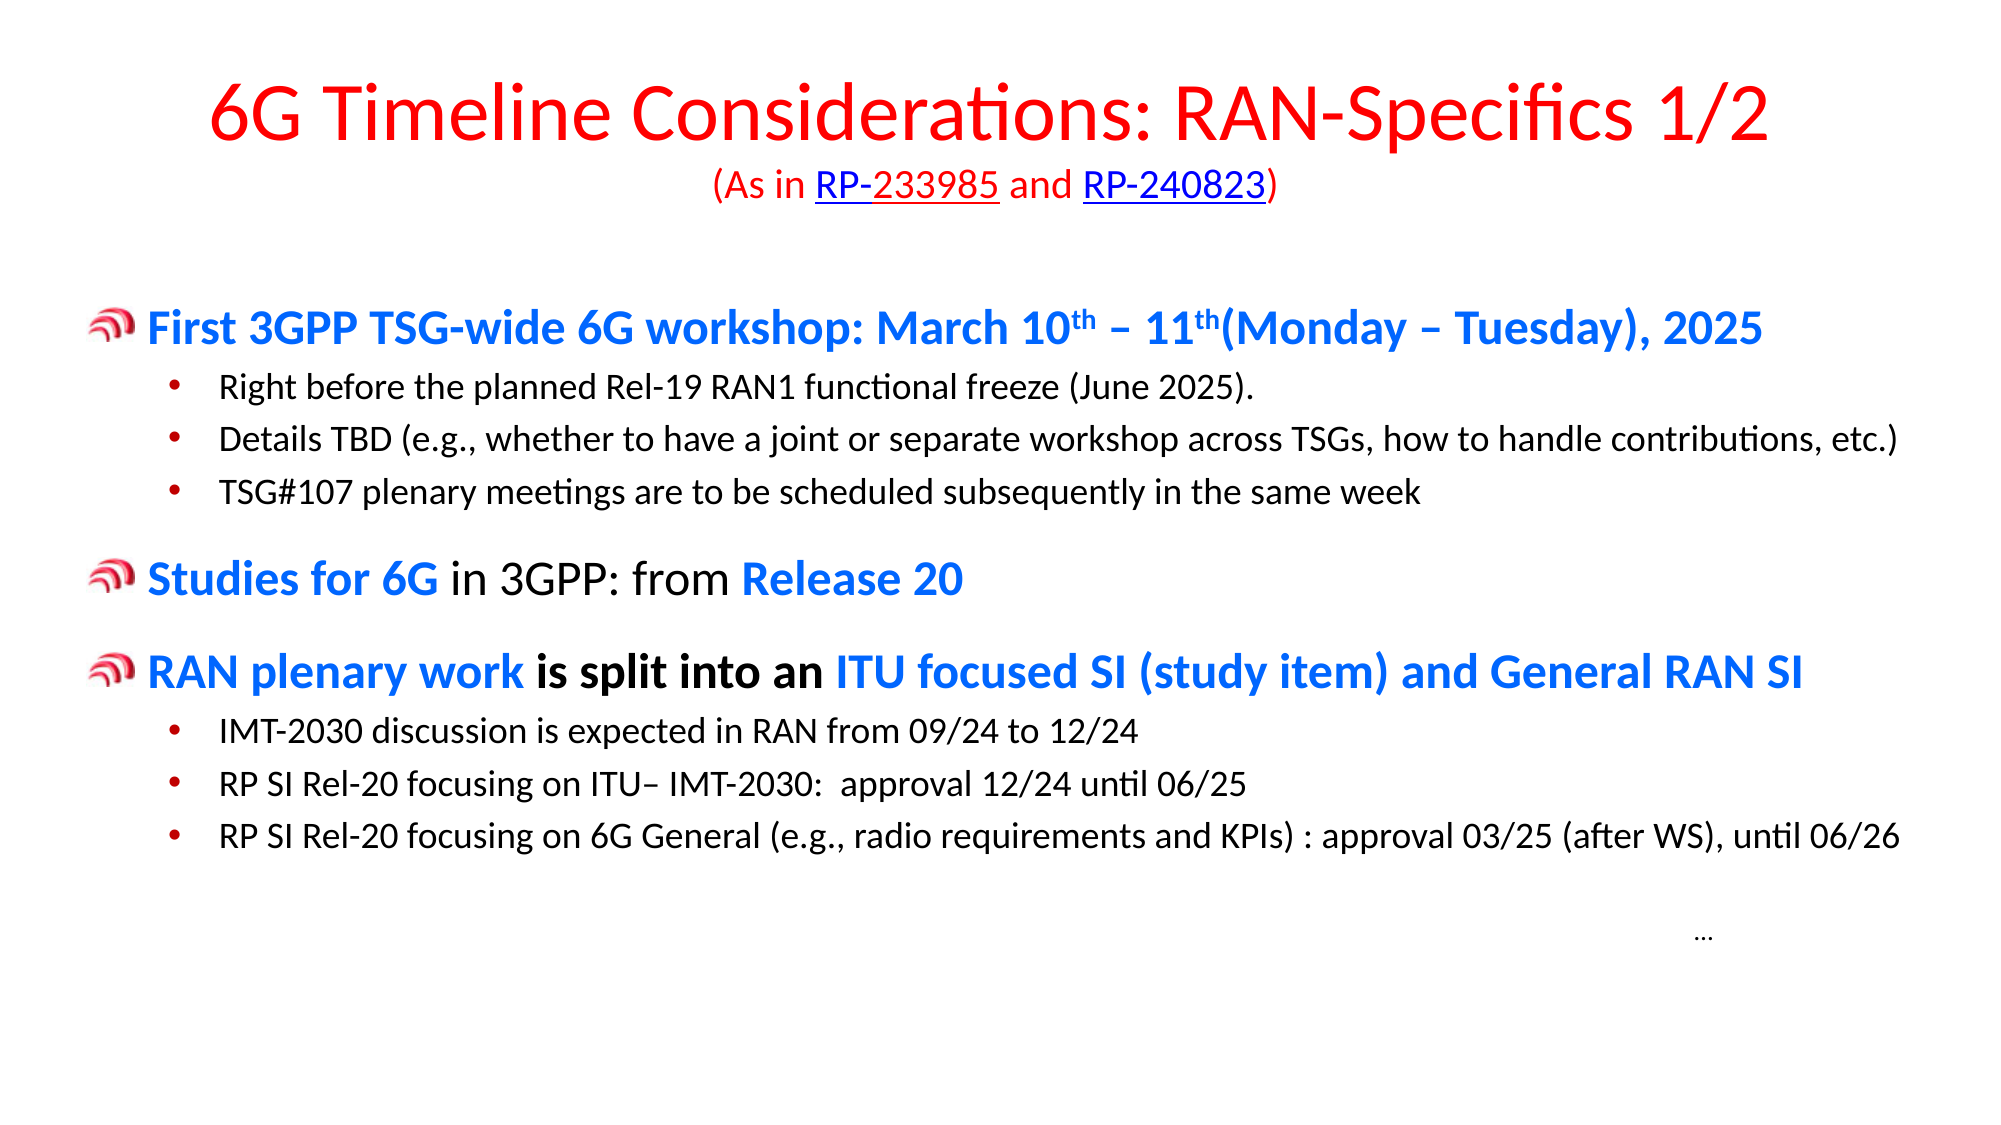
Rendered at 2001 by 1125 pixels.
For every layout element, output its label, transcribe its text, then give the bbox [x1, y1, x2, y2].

picture [86, 651, 135, 687]
list First 3GPP TSG-wide 6G workshop: March 10th – 11th(Monday – Tuesday), 2025 Right before the planned Rel-19 RAN1 functional freeze (June 2025). Details TBD (e.g., whether to have a joint or separate workshop across TSGs, how to handle contributions, etc.) TSG#107 plenary meetings are to be scheduled subsequently in the same week Studies for 6G in 3GPP: from Release 20 RAN plenary work is split into an ITU focused SI (study item) and General RAN SI IMT-2030 discussion is expected in RAN from 09/24 to 12/24 RP SI Rel-20 focusing on ITU– IMT-2030: approval 12/24 until 06/25 RP SI Rel-20 focusing on 6G General (e.g., radio requirements and KPIs) : approval 03/25 (after WS), until 06/26 [71, 286, 1929, 975]
picture [86, 306, 135, 342]
title 6G Timeline Considerations: RAN-Specifics 1/2 (As in RP-233985 and RP-240823) [156, 82, 1844, 182]
picture [86, 557, 135, 593]
